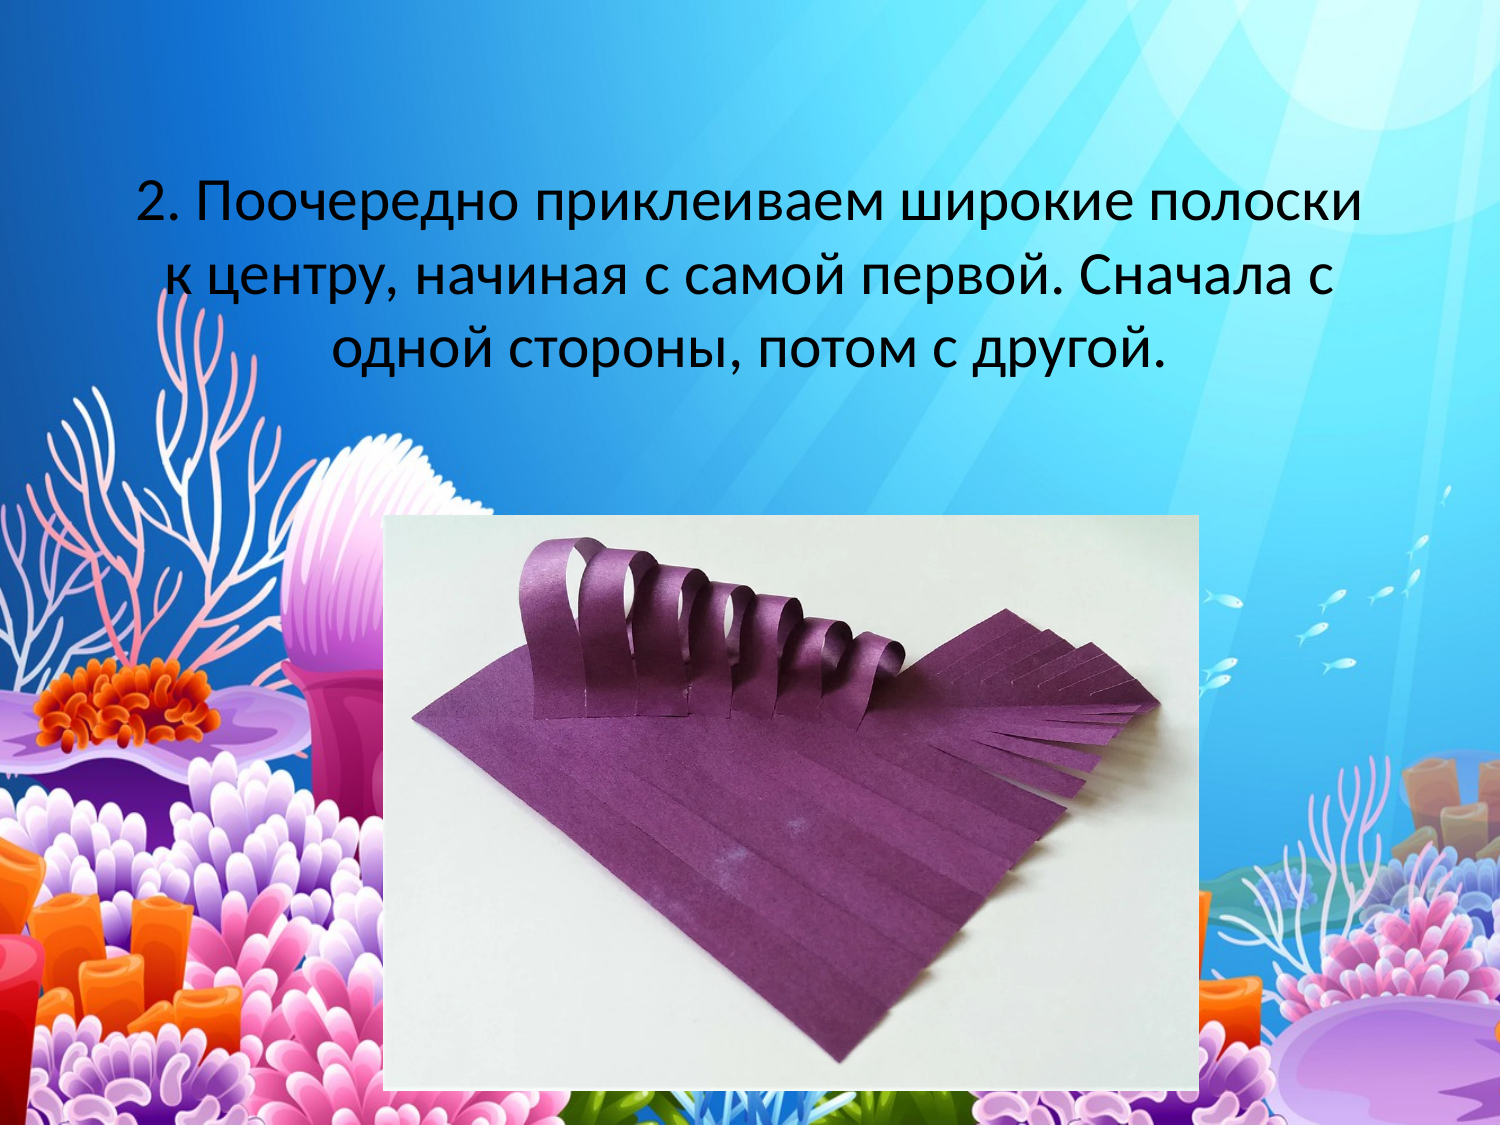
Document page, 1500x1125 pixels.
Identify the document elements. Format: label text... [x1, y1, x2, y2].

title 2. Поочередно приклеиваем широкие полоски к центру, начиная с самой первой. Сначала с одной стороны, потом с другой. [112, 149, 1388, 391]
picture [0, 0, 1500, 1125]
